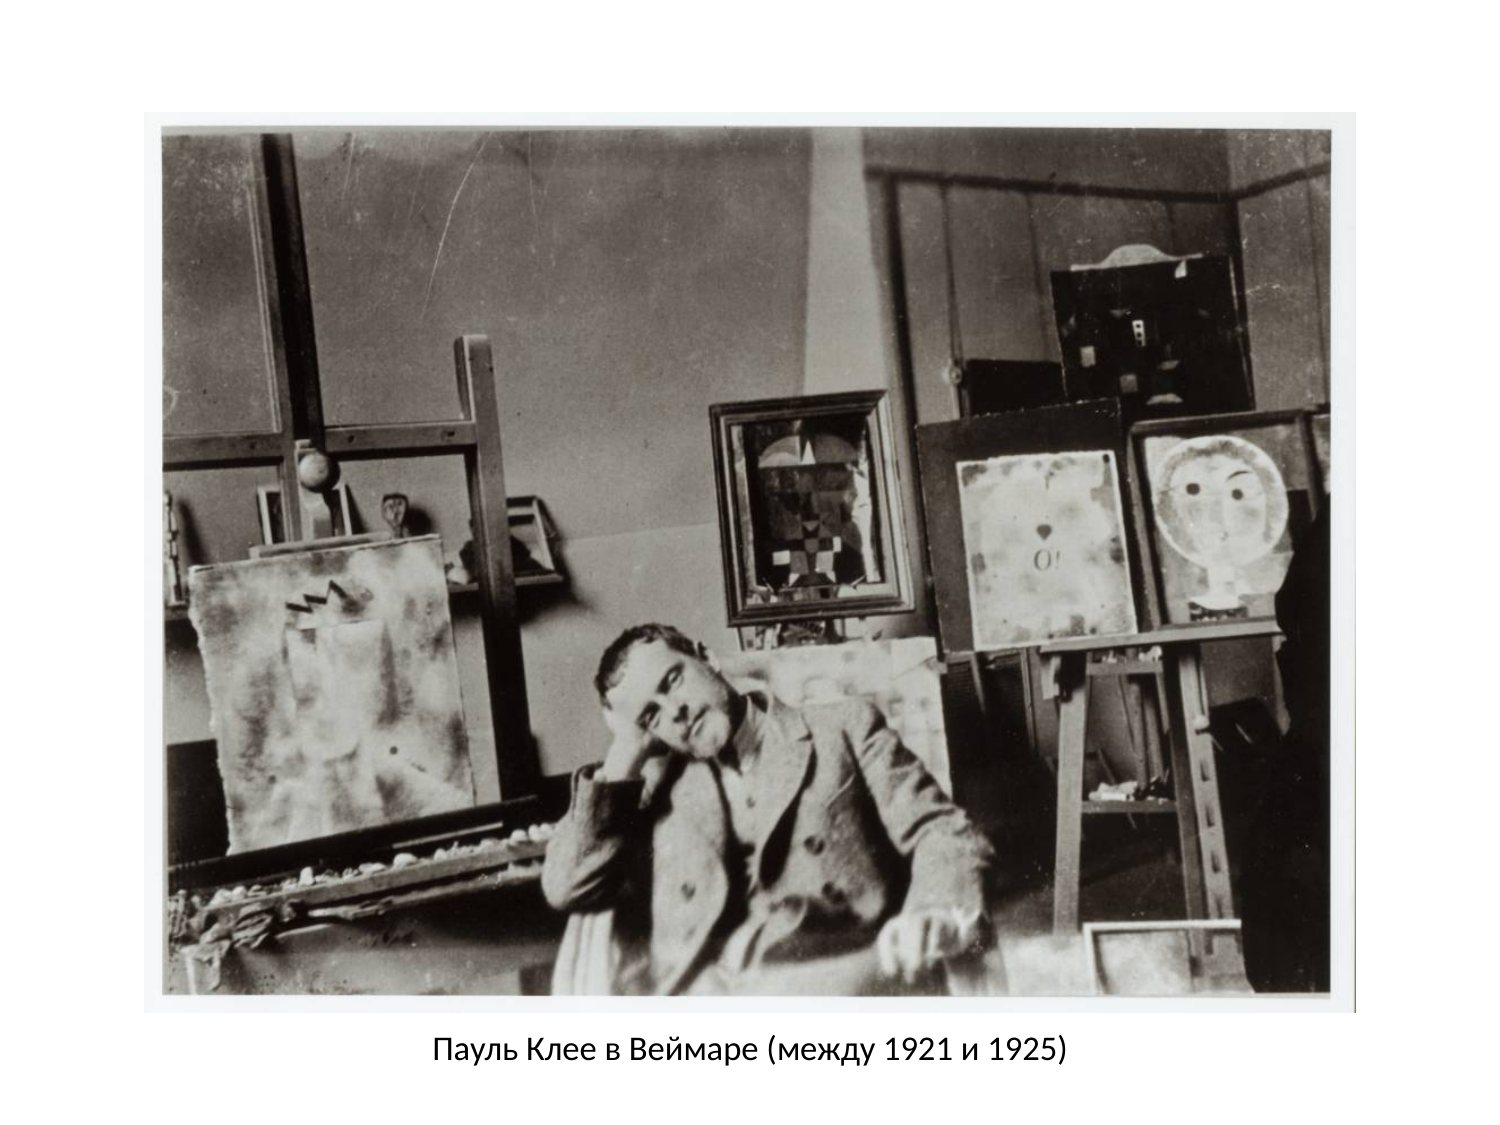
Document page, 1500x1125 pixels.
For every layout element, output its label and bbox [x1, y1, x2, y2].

text_box [144, 112, 1356, 1076]
